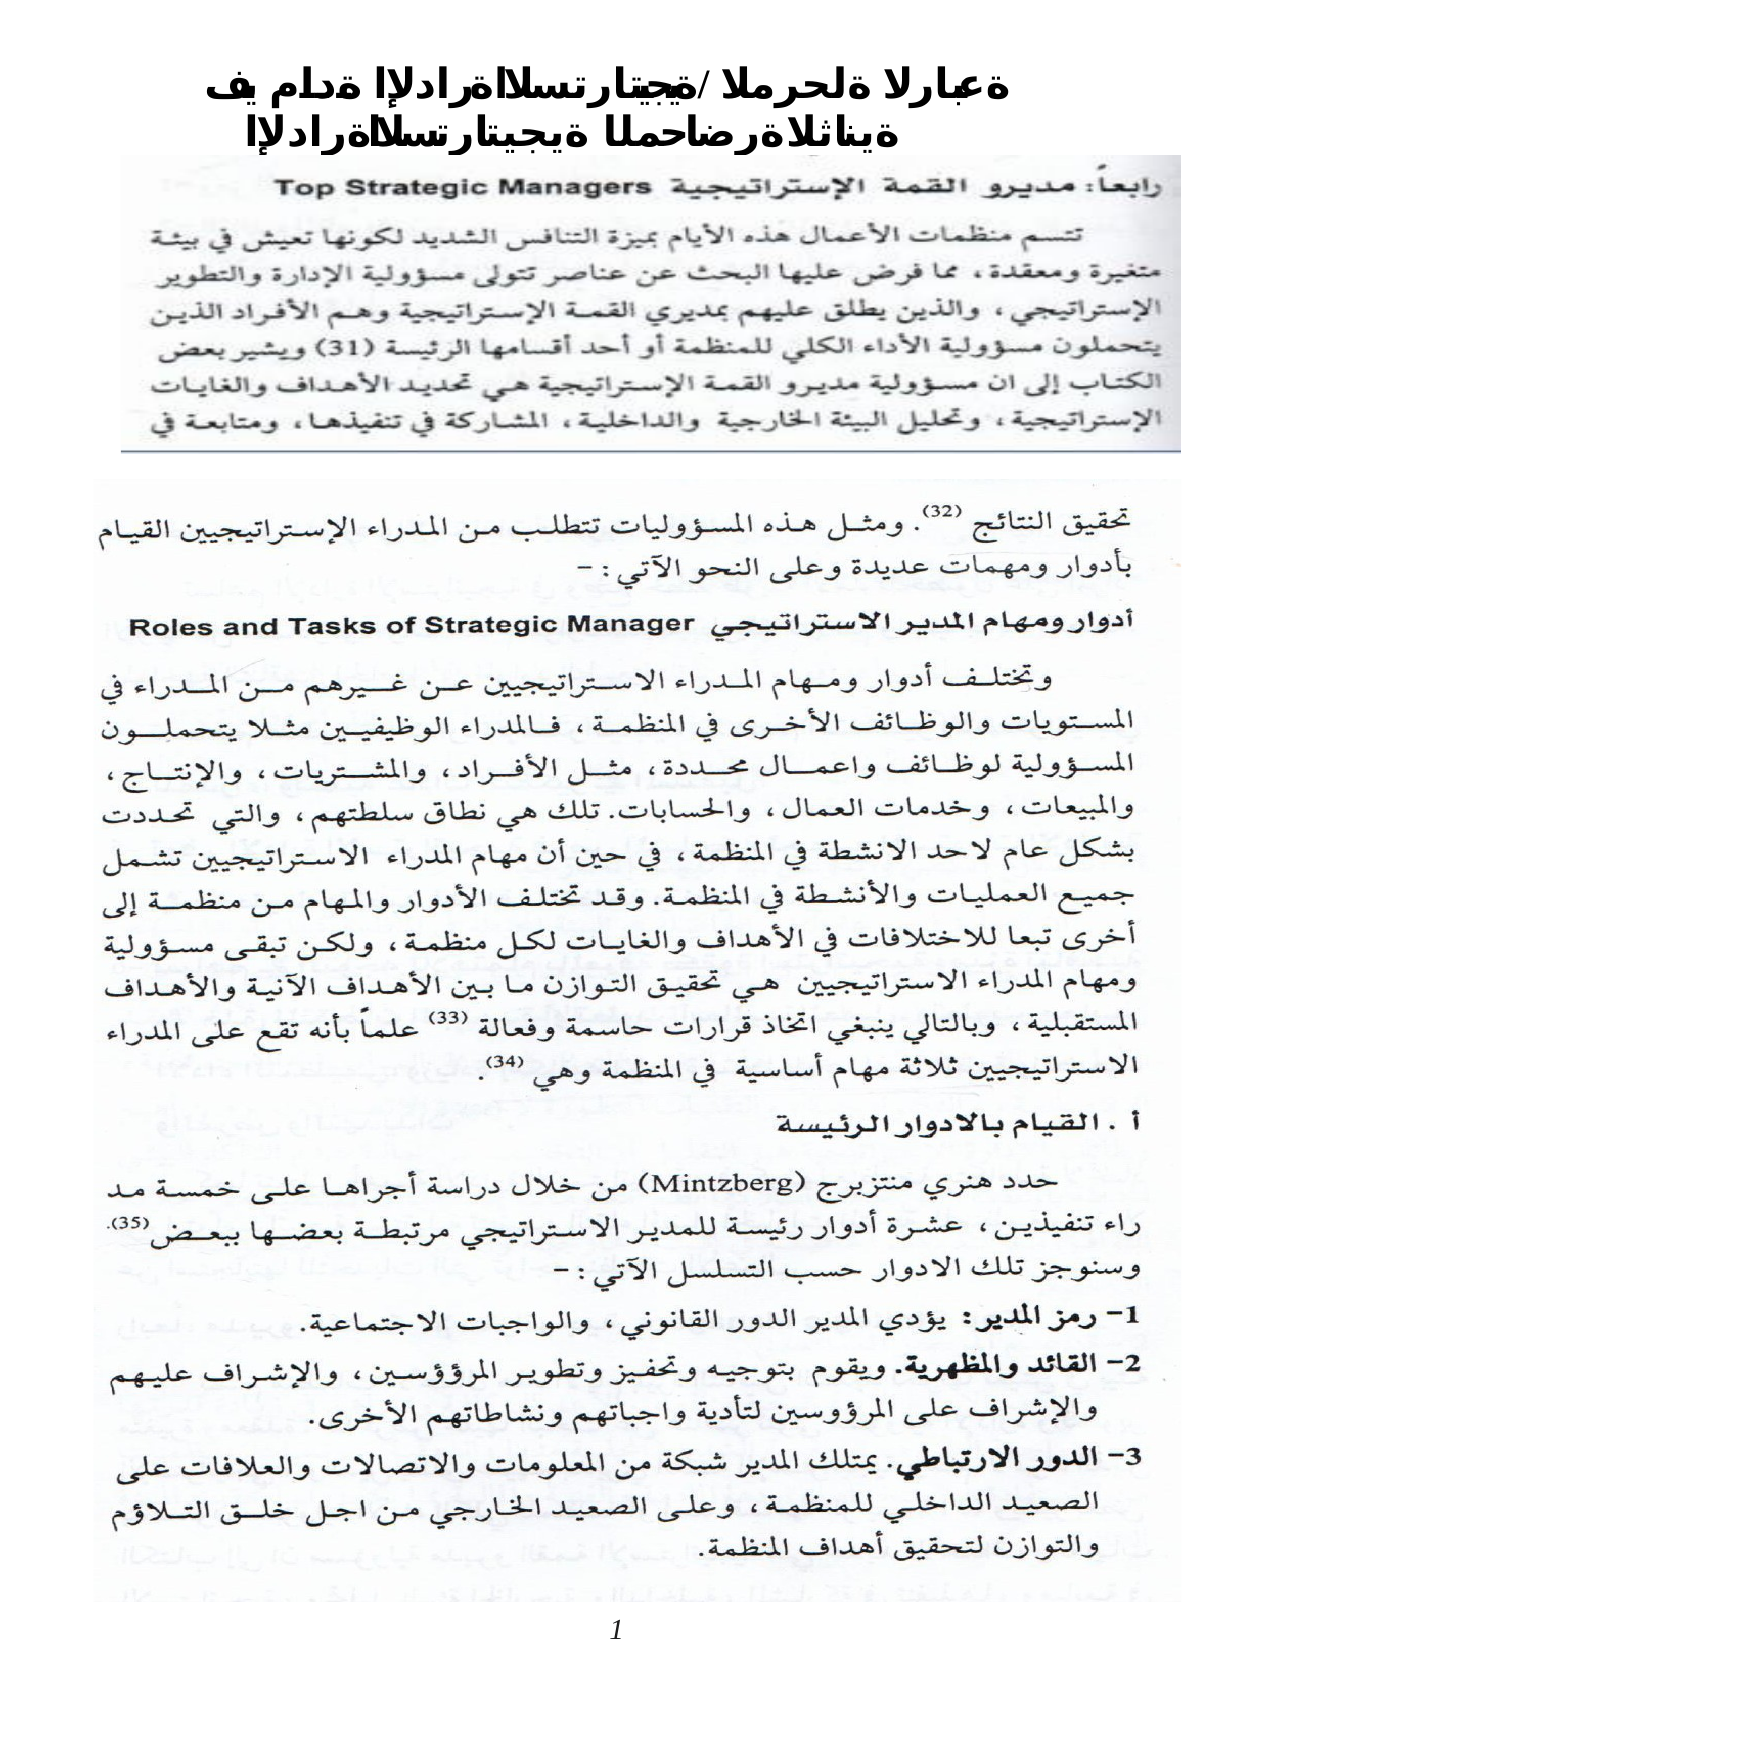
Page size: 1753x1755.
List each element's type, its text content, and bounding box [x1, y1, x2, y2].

text_box [93, 479, 1182, 1602]
text_box [120, 155, 1181, 454]
text_box ةعبارلا ةلحرملا /ةيجيتارتسلاا ةرادلإا ةدام يف ةيناثلا ةرضاحملا ةيجيتارتسلاا ةرادلإا تايوتسمو ةيجيترتسلإا ةمقلا وريدم [202, 59, 1040, 155]
slide_number 2 [596, 1610, 643, 1651]
